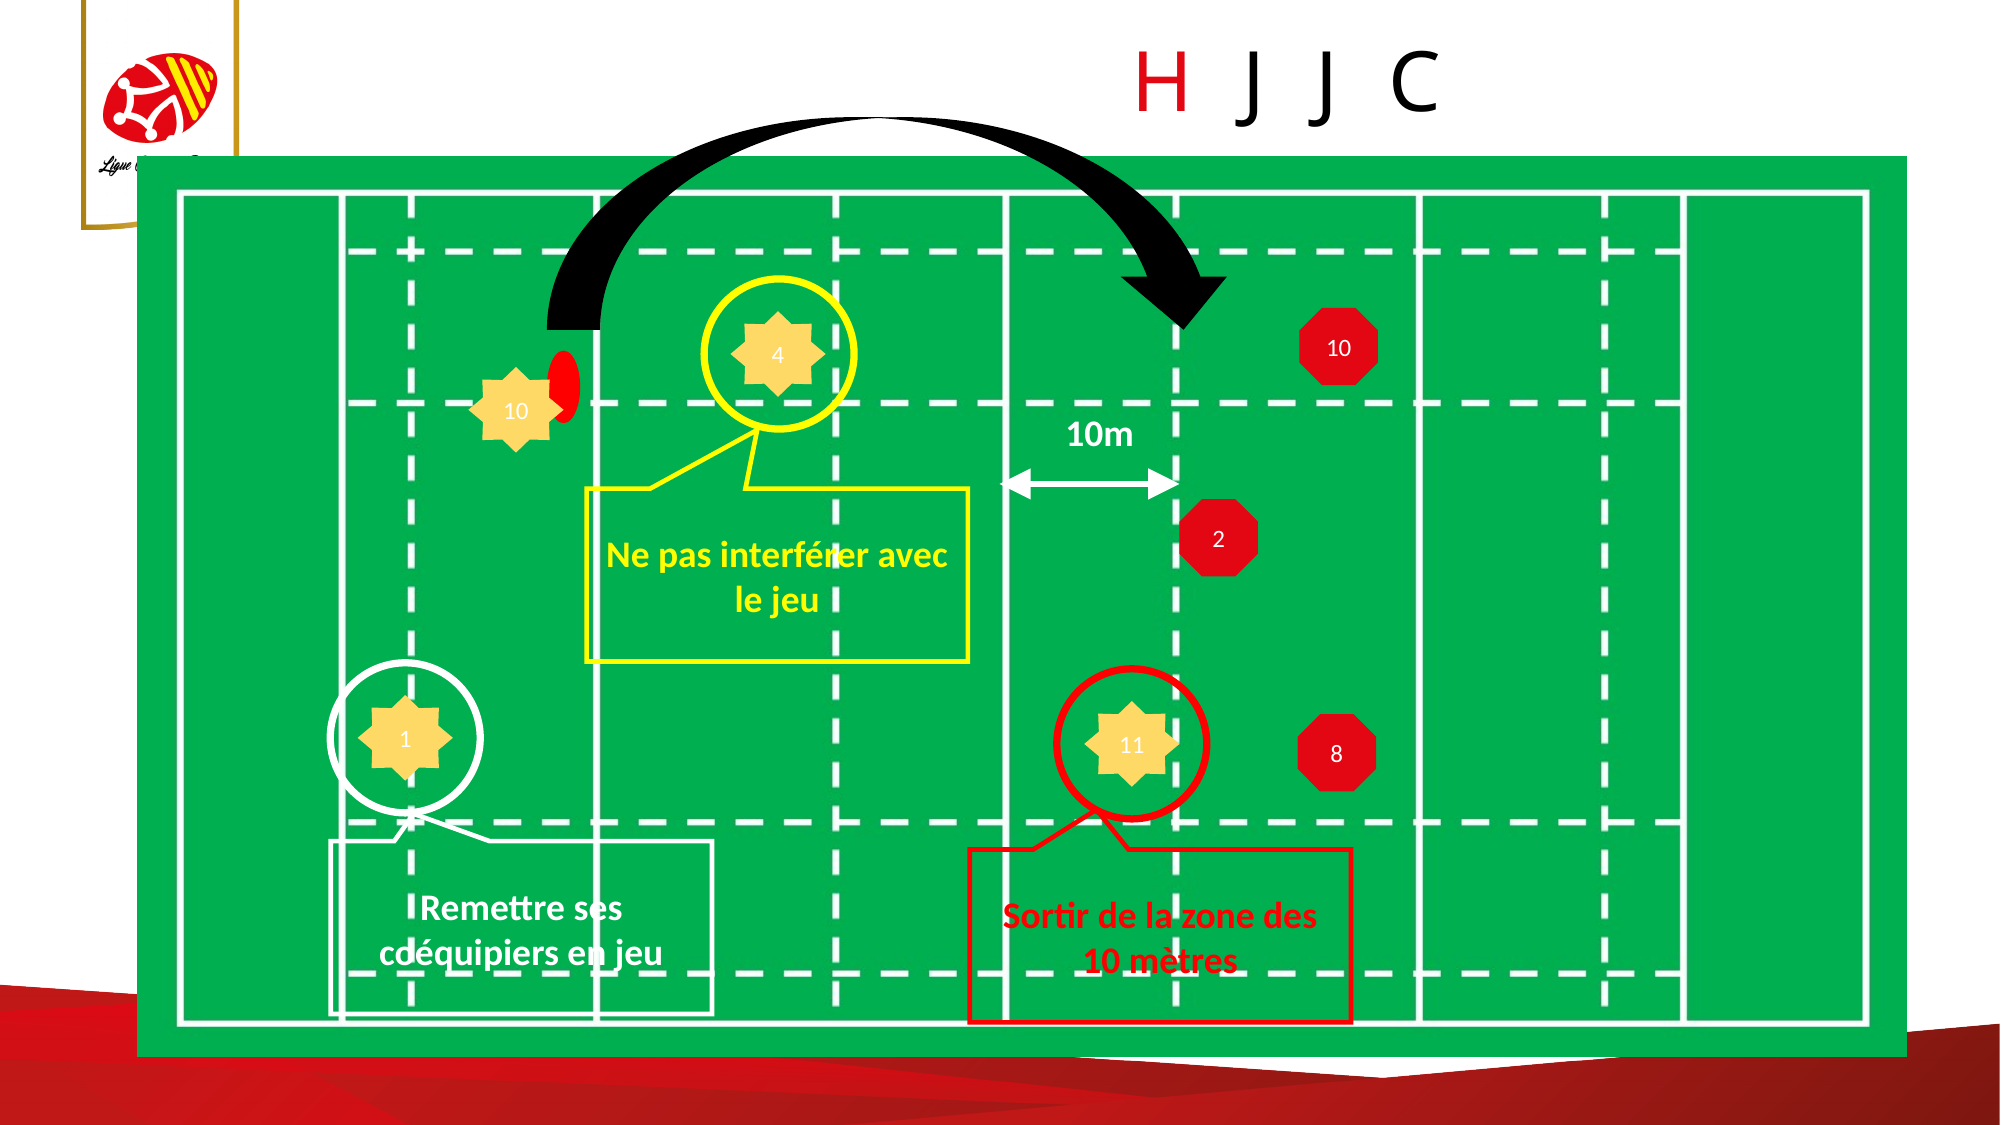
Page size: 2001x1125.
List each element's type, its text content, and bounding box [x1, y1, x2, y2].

picture [0, 0, 2000, 1125]
text_box HJJC [686, 0, 1886, 144]
text_box [673, 116, 1084, 156]
